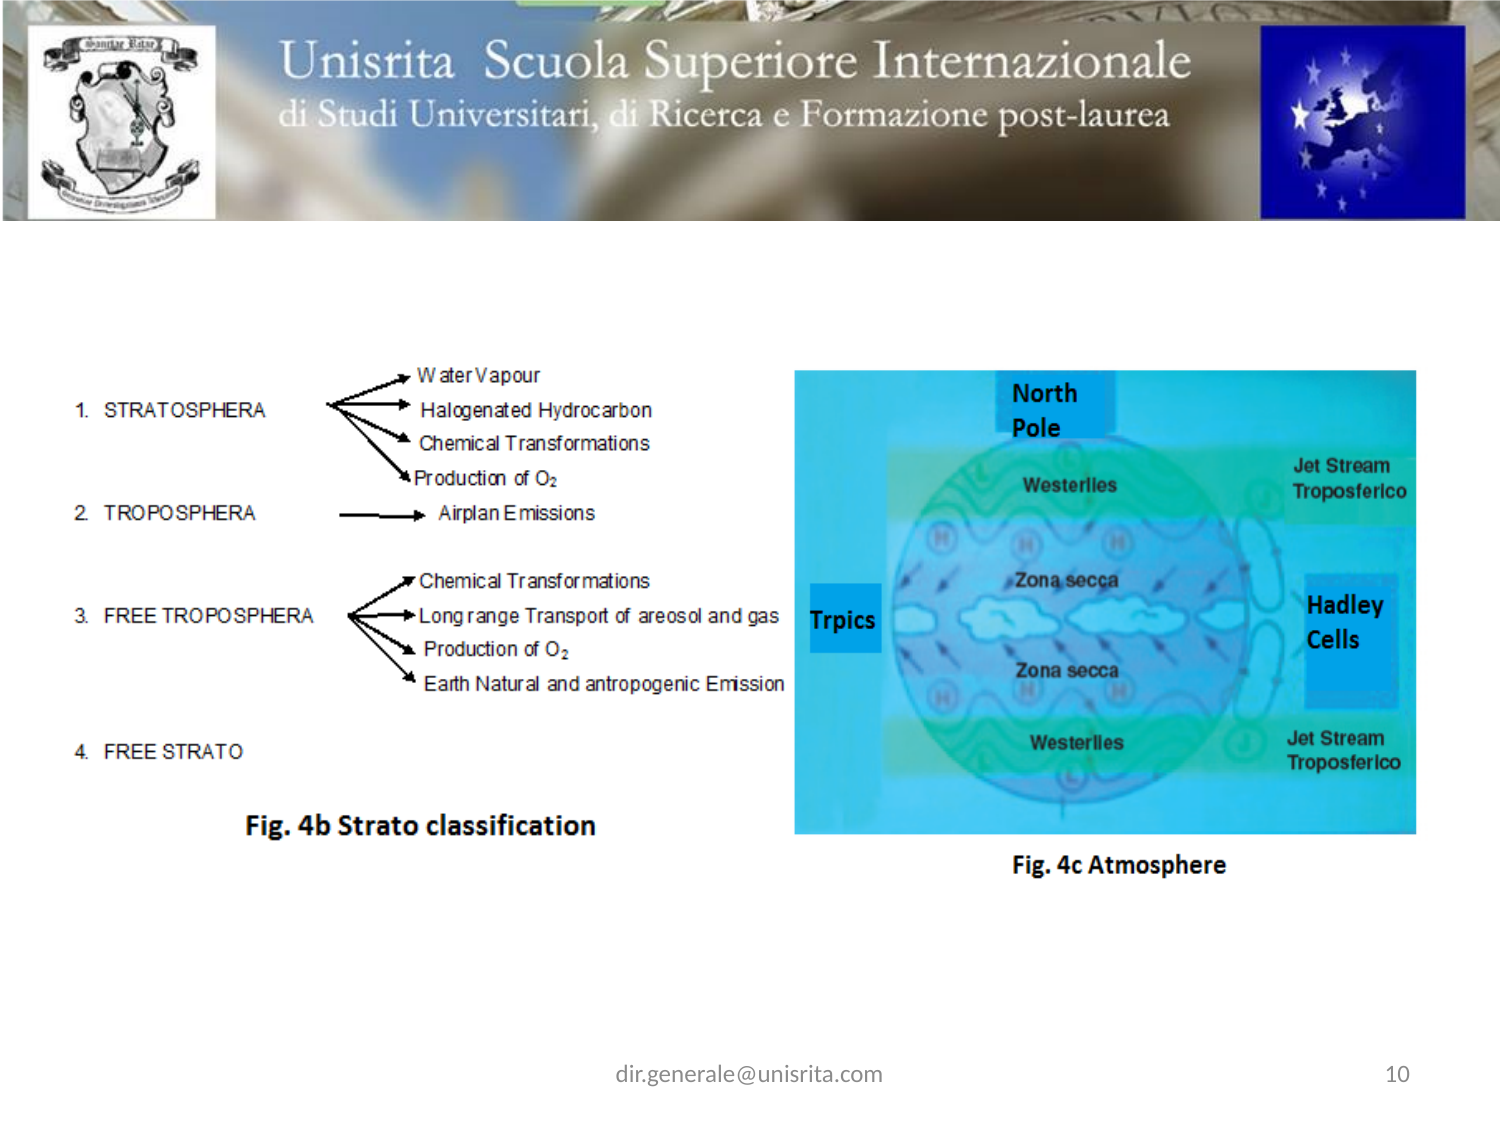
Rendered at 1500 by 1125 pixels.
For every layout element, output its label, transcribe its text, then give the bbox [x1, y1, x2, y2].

footer dir.generale@unisrita.com [512, 1042, 988, 1103]
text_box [785, 366, 1436, 889]
slide_number 10 [1074, 1042, 1425, 1103]
picture [52, 337, 822, 872]
picture [0, 0, 1500, 221]
